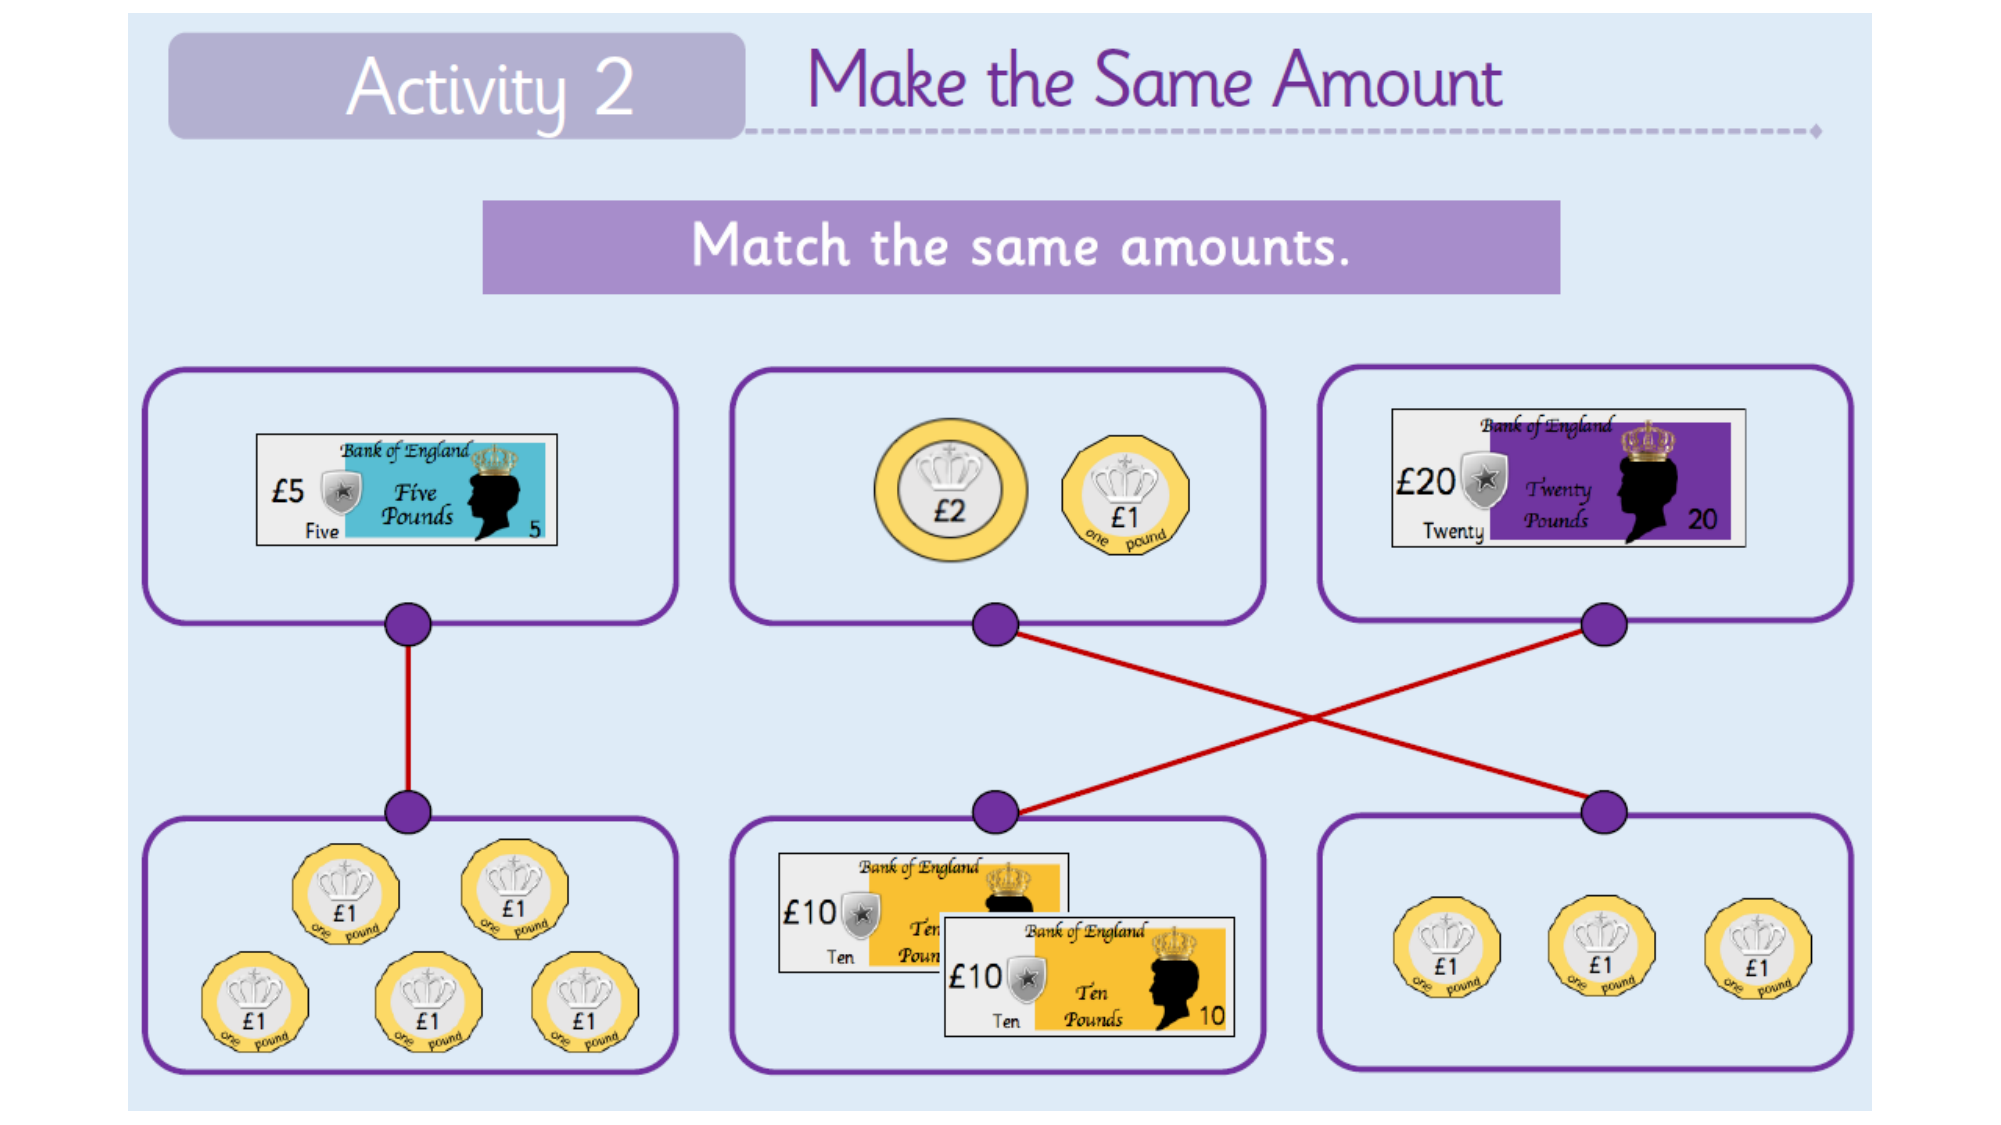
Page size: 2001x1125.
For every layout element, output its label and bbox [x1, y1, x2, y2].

picture [128, 13, 1872, 1111]
